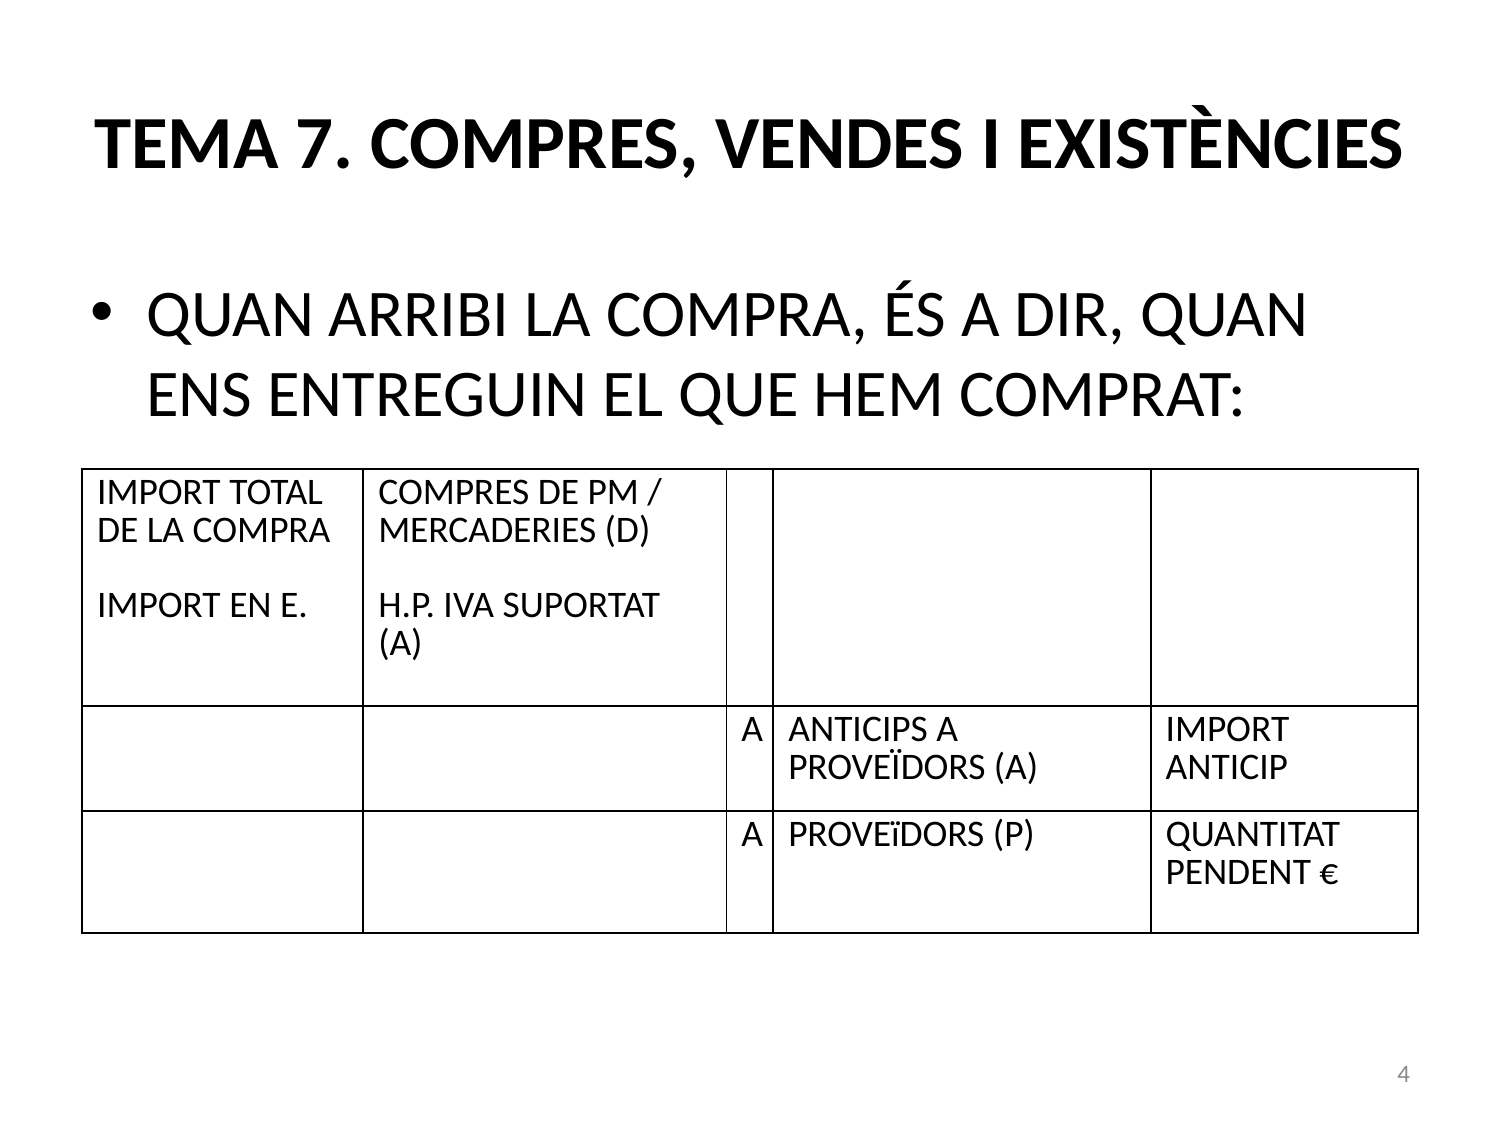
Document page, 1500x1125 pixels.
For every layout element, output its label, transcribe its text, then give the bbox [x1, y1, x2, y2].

title TEMA 7. COMPRES, VENDES I EXISTÈNCIES [75, 45, 1425, 233]
table_cell A [727, 707, 772, 810]
text_box 4 [1074, 1042, 1425, 1103]
table_header [727, 470, 772, 705]
table_header [1152, 470, 1417, 705]
table_header [774, 470, 1150, 705]
table_cell PROVEïDORS (P) [774, 812, 1150, 932]
table_header COMPRES DE PM / MERCADERIES (D) H.P. IVA SUPORTAT (A) [364, 470, 726, 705]
table_cell QUANTITAT PENDENT € [1152, 812, 1417, 932]
table_cell A [727, 812, 772, 932]
table_cell [83, 812, 362, 932]
table_cell [364, 812, 726, 932]
list QUAN ARRIBI LA COMPRA, ÉS A DIR, QUAN ENS ENTREGUIN EL QUE HEM COMPRAT: [75, 262, 1425, 1005]
table_cell IMPORT ANTICIP [1152, 707, 1417, 810]
table_header IMPORT TOTAL DE LA COMPRA IMPORT EN E. [83, 470, 362, 705]
table_cell ANTICIPS A PROVEÏDORS (A) [774, 707, 1150, 810]
table_cell [83, 707, 362, 810]
table_cell [364, 707, 726, 810]
